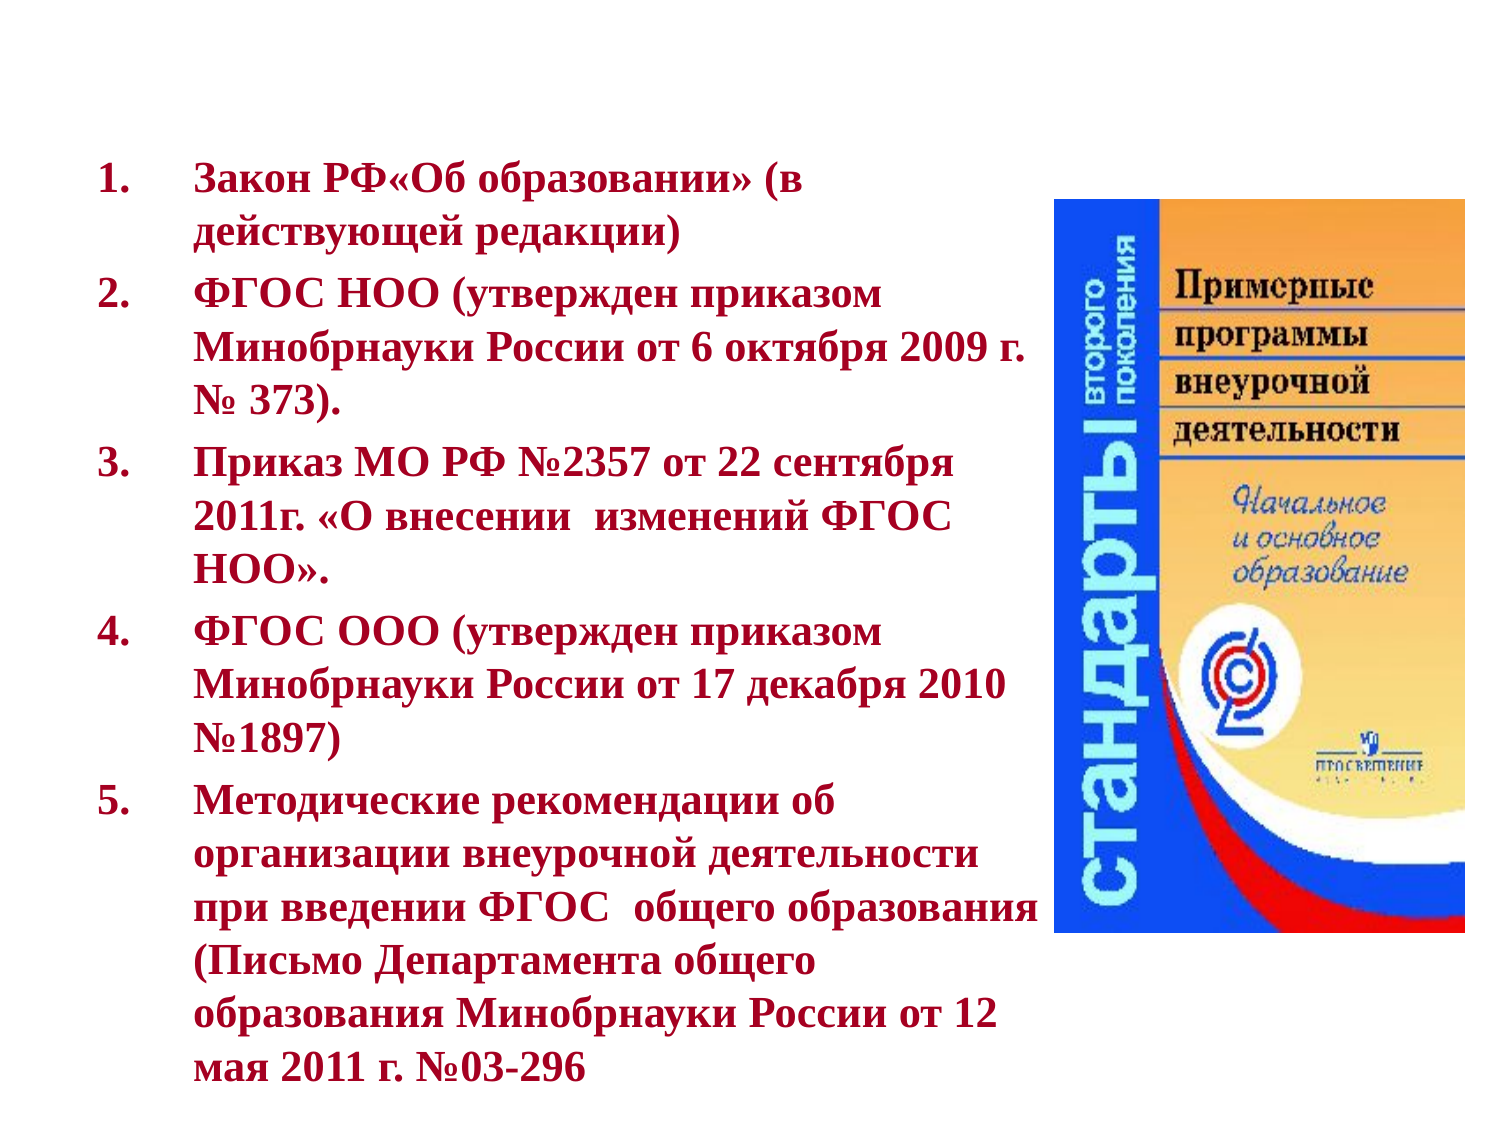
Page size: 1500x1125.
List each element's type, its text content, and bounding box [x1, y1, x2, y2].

list Закон РФ«Об образовании» (в действующей редакции) ФГОС НОО (утвержден приказом Минобрнауки России от 6 октября 2009 г. № 373). Приказ МО РФ №2357 от 22 сентября 2011г. «О внесении изменений ФГОС НОО». ФГОС ООО (утвержден приказом Минобрнауки России от 17 декабря 2010 №1897) Методические рекомендации об организации внеурочной деятельности при введении ФГОС общего образования (Письмо Департамента общего образования Минобрнауки России от 12 мая 2011 г. №03-296 [82, 78, 1079, 1102]
picture [1054, 198, 1466, 933]
